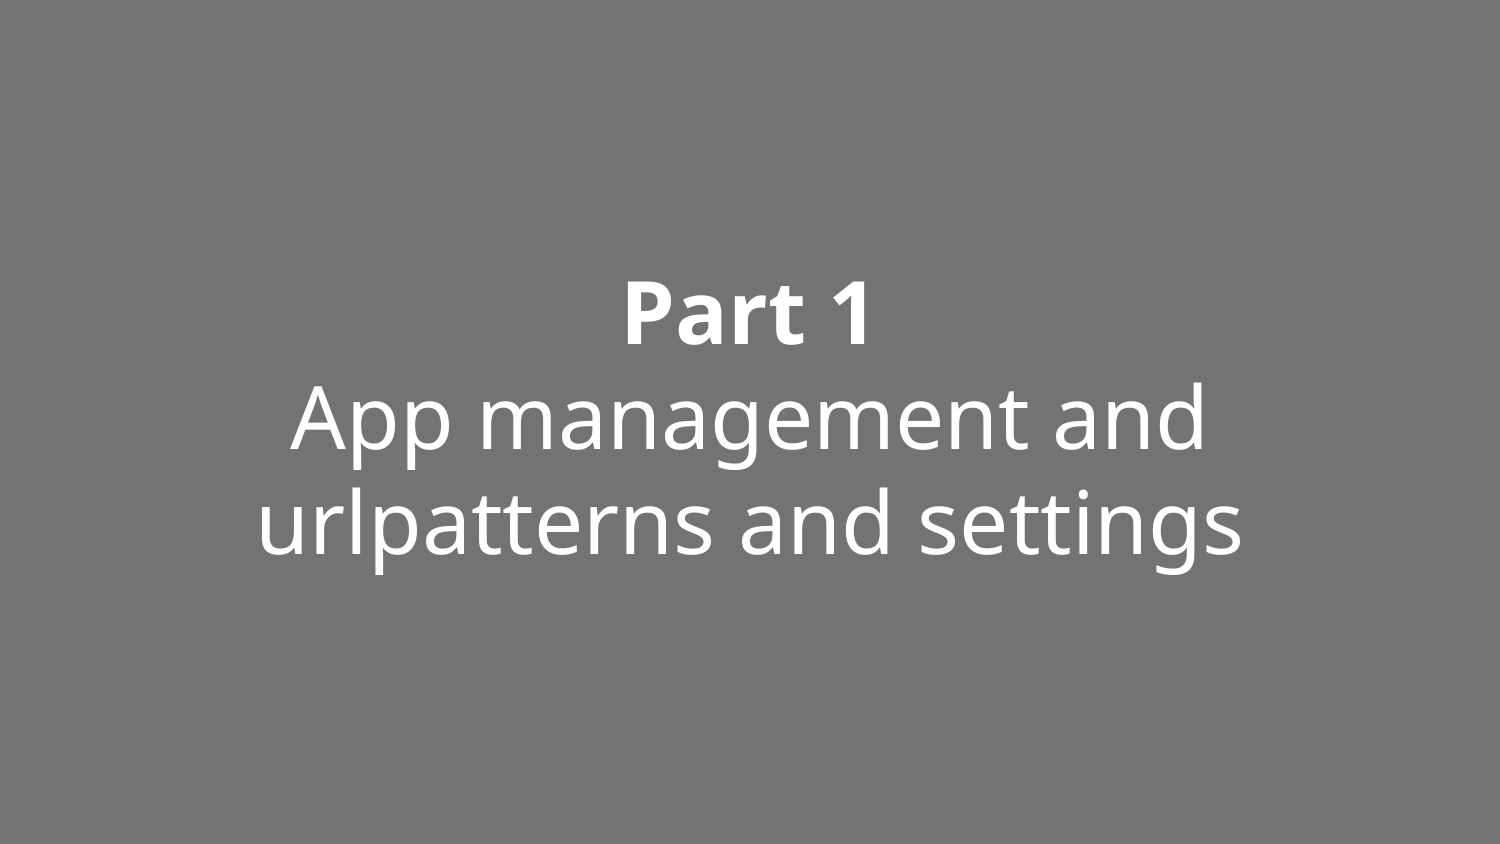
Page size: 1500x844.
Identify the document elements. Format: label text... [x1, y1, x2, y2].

title Part 1 App management and urlpatterns and settings [75, 58, 1425, 771]
